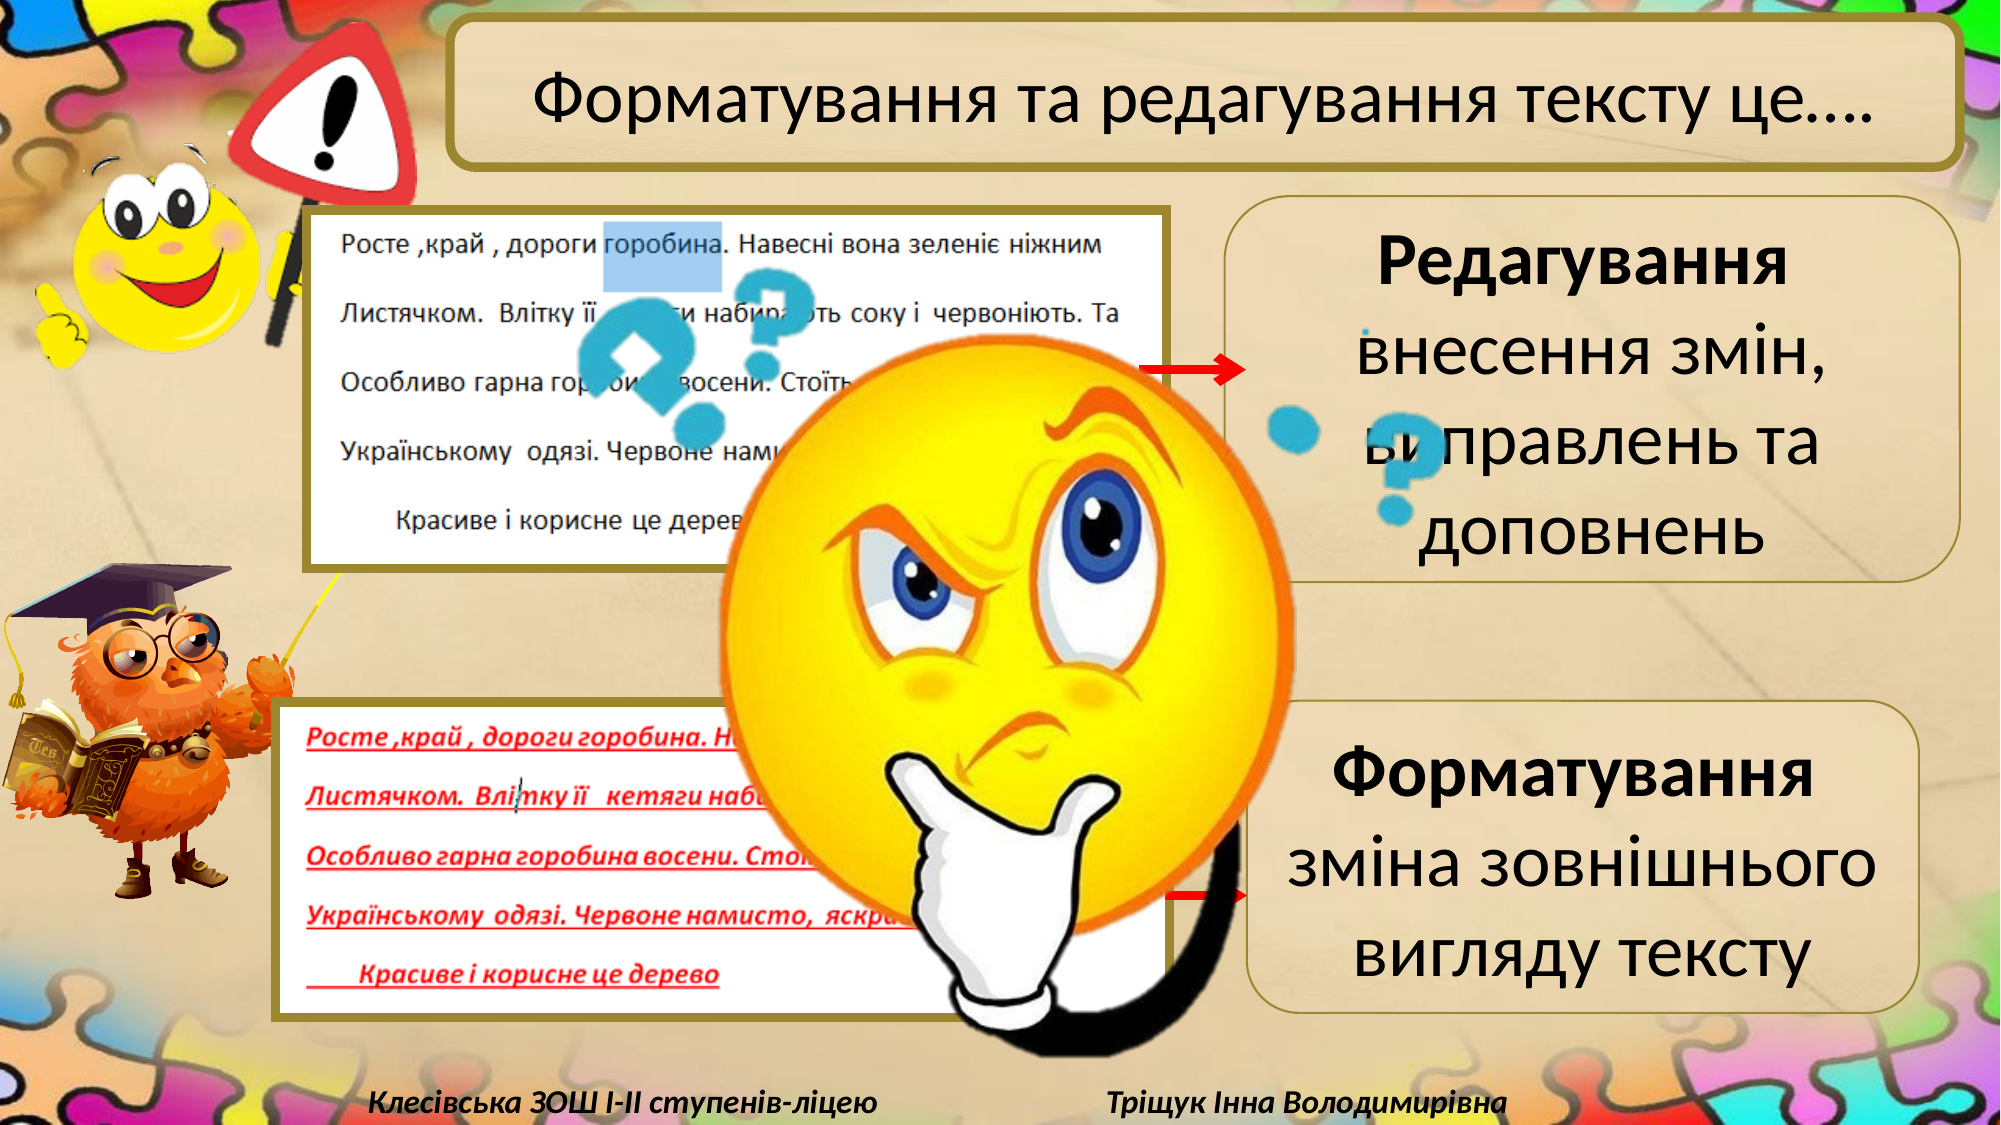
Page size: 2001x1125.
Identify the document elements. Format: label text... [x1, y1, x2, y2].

text_box Тріщук Інна Володимирівна [1394, 1073, 2000, 1125]
text_box Форматування зміна зовнішнього вигляду тексту [1636, 699, 1920, 1014]
text_box Редагування внесення змін, виправлень та доповнень [1223, 195, 1961, 584]
text_box Форматування та редагування тексту це…. [448, 16, 1961, 169]
picture [0, 0, 2001, 1125]
text_box Клесівська ЗОШ I-II ступенів-ліцею [352, 1073, 1394, 1125]
